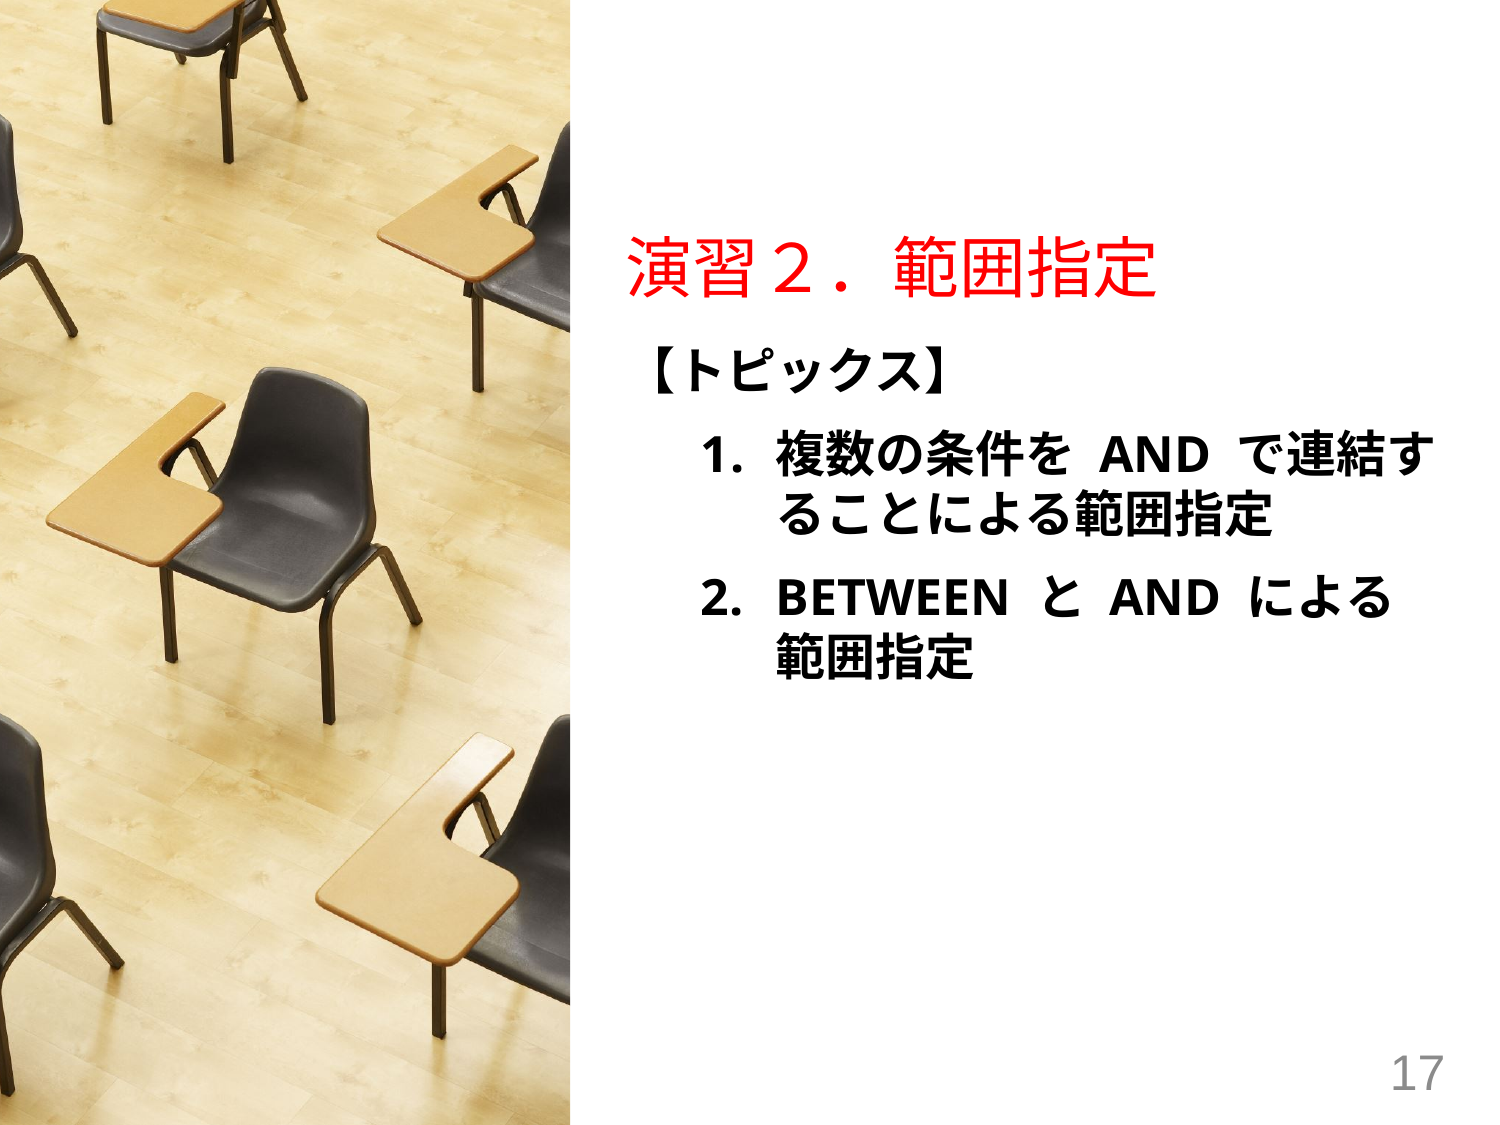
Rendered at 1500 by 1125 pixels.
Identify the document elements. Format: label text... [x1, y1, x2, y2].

picture [0, 0, 571, 1125]
title 演習２．範囲指定 [610, 103, 1483, 315]
slide_number 17 [1314, 1044, 1461, 1104]
list 【トピックス】 複数の条件を AND で連結することによる範囲指定 BETWEEN と AND による範囲指定 [610, 332, 1461, 1092]
